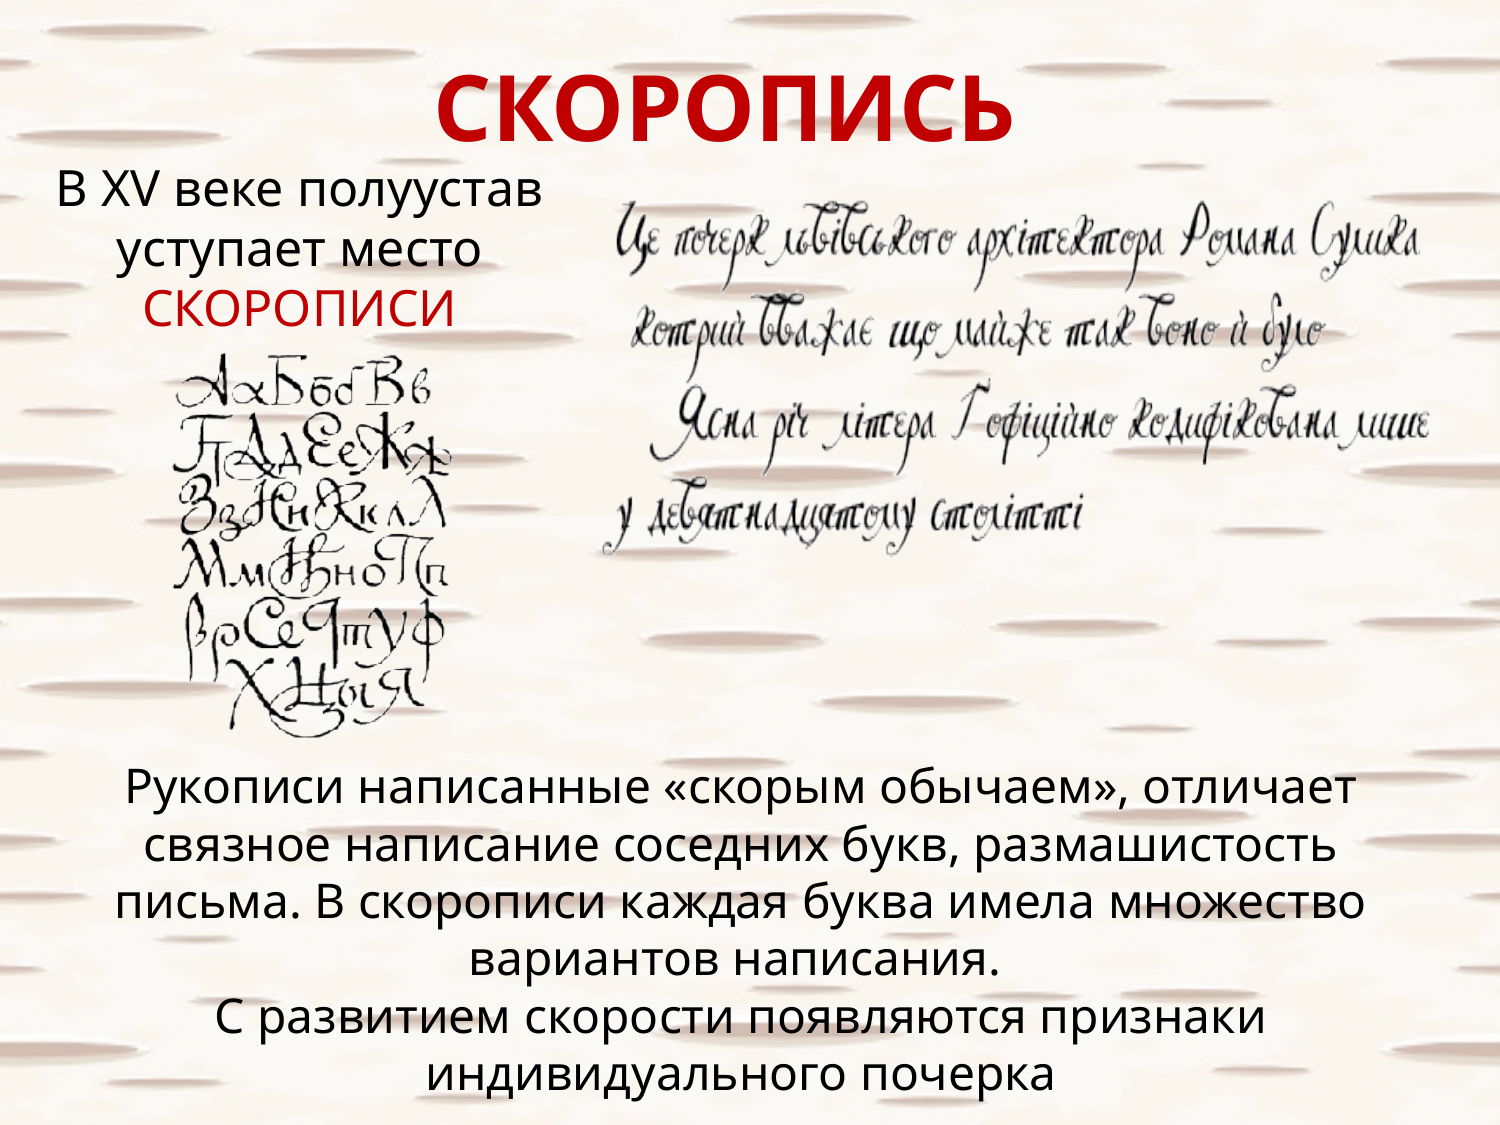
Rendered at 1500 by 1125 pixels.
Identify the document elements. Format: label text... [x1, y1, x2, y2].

text_box Рукописи написанные «скорым обычаем», отличает связное написание соседних букв, размашистость письма. В скорописи каждая буква имела множество вариантов написания. С развитием скорости появляются признаки индивидуального почерка [38, 748, 1445, 1108]
picture [596, 125, 1459, 646]
text_box СКОРОПИСЬ [419, 42, 1032, 168]
text_box В XV веке полуустав уступает место СКОРОПИСИ [29, 148, 570, 344]
picture [170, 349, 453, 749]
